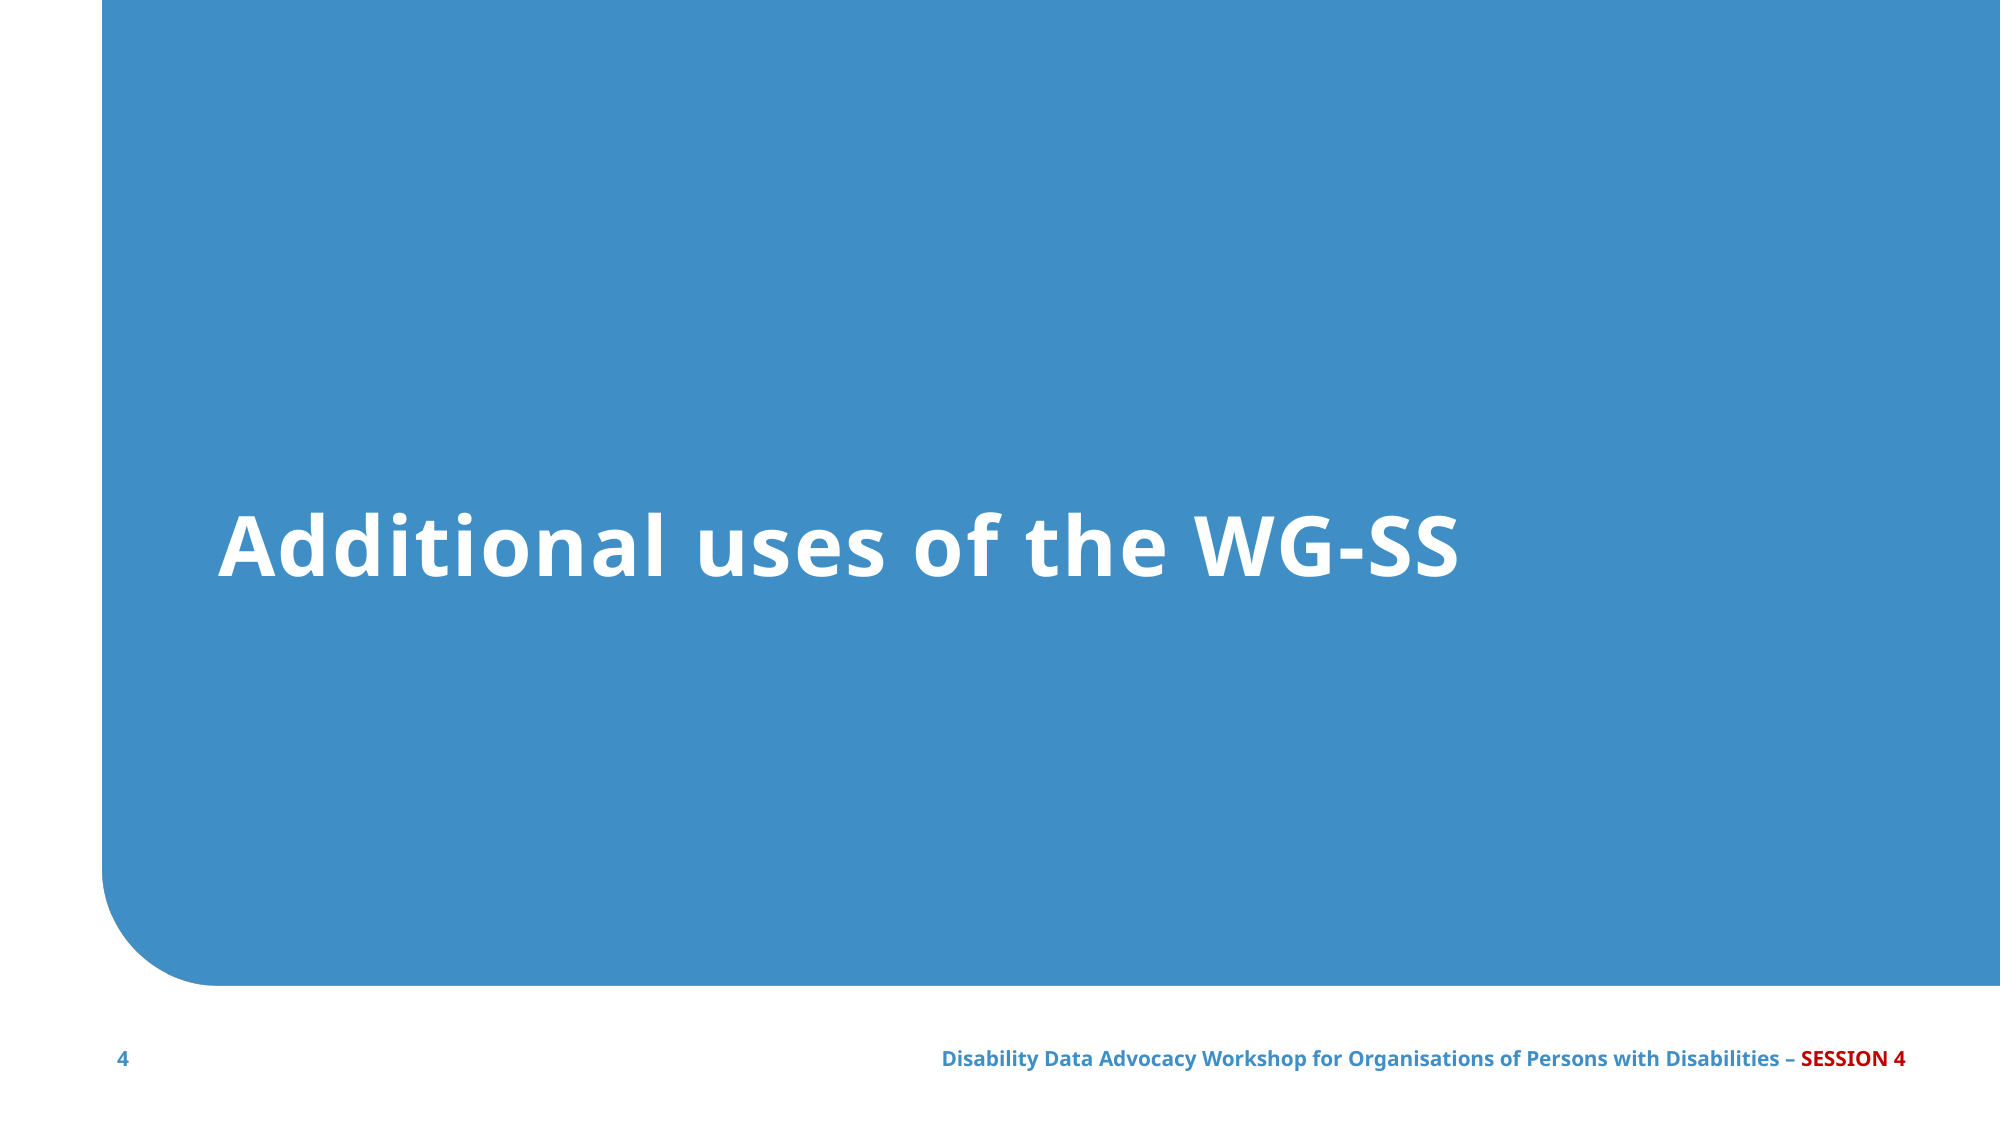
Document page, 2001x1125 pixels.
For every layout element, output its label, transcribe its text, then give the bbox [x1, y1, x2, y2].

text_box 4 [102, 1038, 434, 1082]
text_box Disability Data Advocacy Workshop for Organisations of Persons with Disabilities – SESSION 4 [545, 1038, 1921, 1104]
picture [102, 0, 2000, 987]
